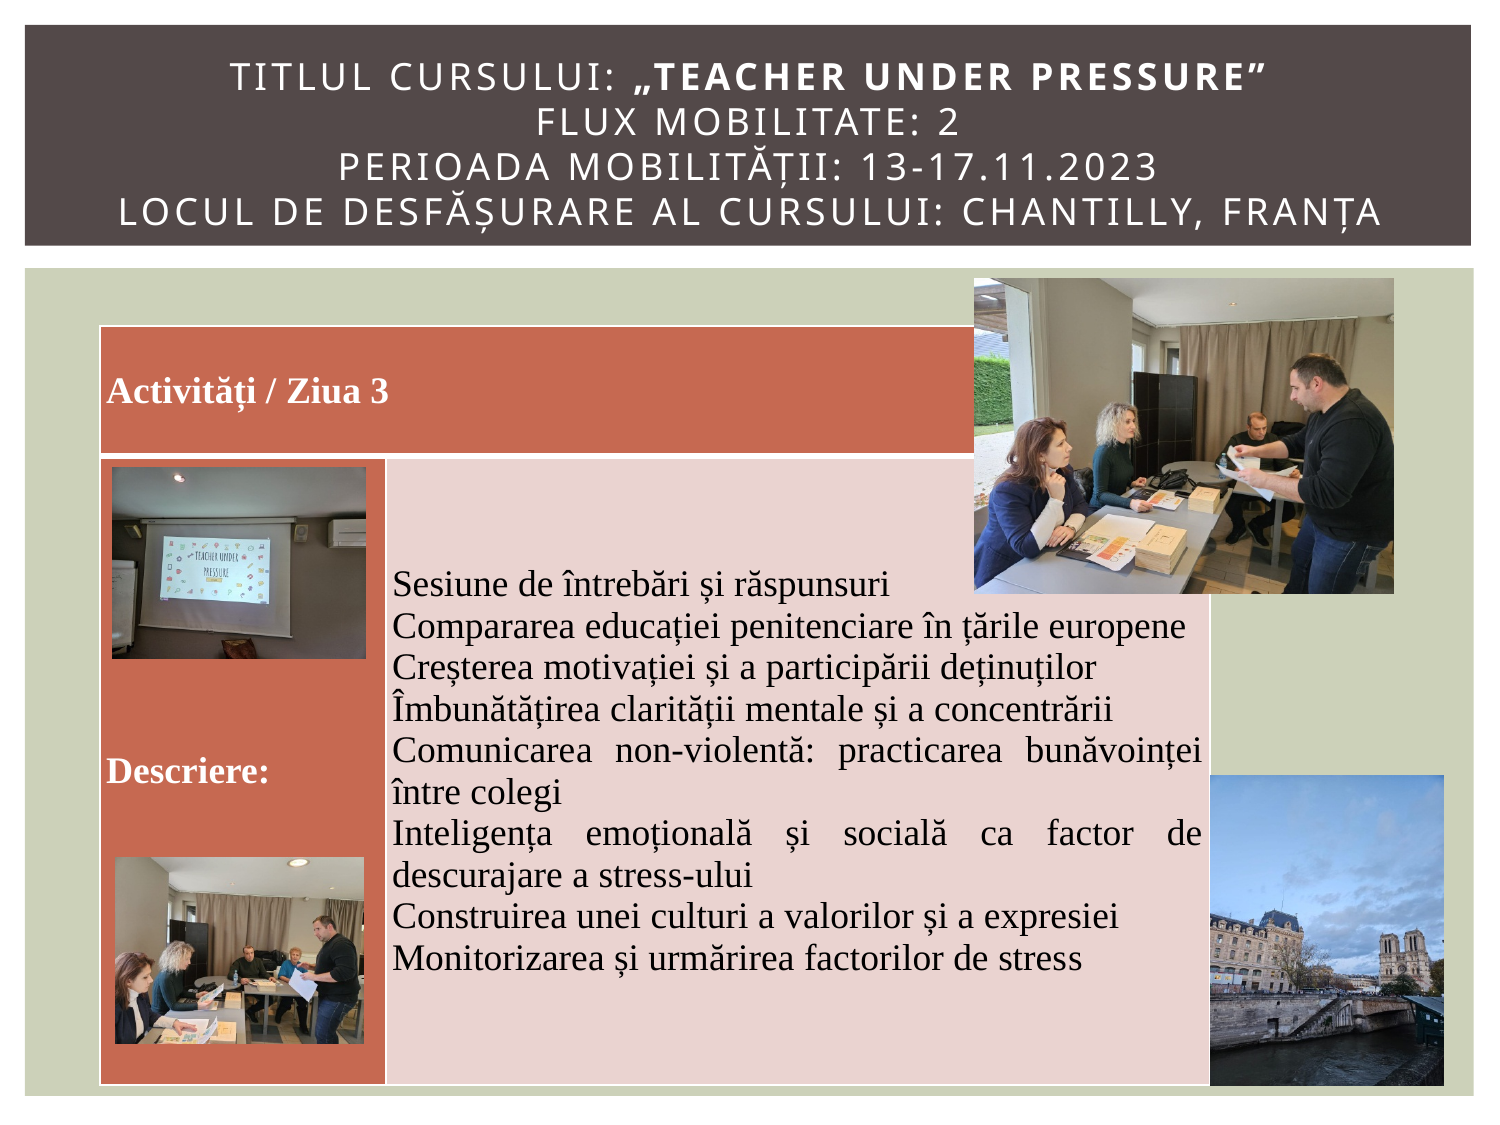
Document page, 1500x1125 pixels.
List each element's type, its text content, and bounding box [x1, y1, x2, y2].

title TITLUL CURSULUI: „Teacher under pressure” FLUX MOBILITATE: 2 PERIOADA MOBILITĂȚII: 13-17.11.2023 LOCUL DE DESFĂȘURARE AL CURSULUI: CHANTILLY, FRANȚA [62, 0, 1438, 327]
table_cell Sesiune de întrebări și răspunsuri Compararea educației penitenciare în țările europene Creșterea motivației și a participării deținuților Îmbunătățirea clarității mentale și a concentrării Comunicarea non-violentă: practicarea bunăvoinței între colegi Inteligența emoțională și socială ca factor de descurajare a stress-ului Construirea unei culturi a valorilor și a expresiei Monitorizarea și urmărirea factorilor de stress [387, 459, 1209, 1084]
picture [114, 857, 364, 1045]
picture [974, 278, 1394, 594]
picture [111, 467, 367, 659]
table_cell Descriere: [101, 459, 385, 1084]
picture [1210, 774, 1444, 1086]
table_header Activități / Ziua 3 [101, 327, 969, 453]
